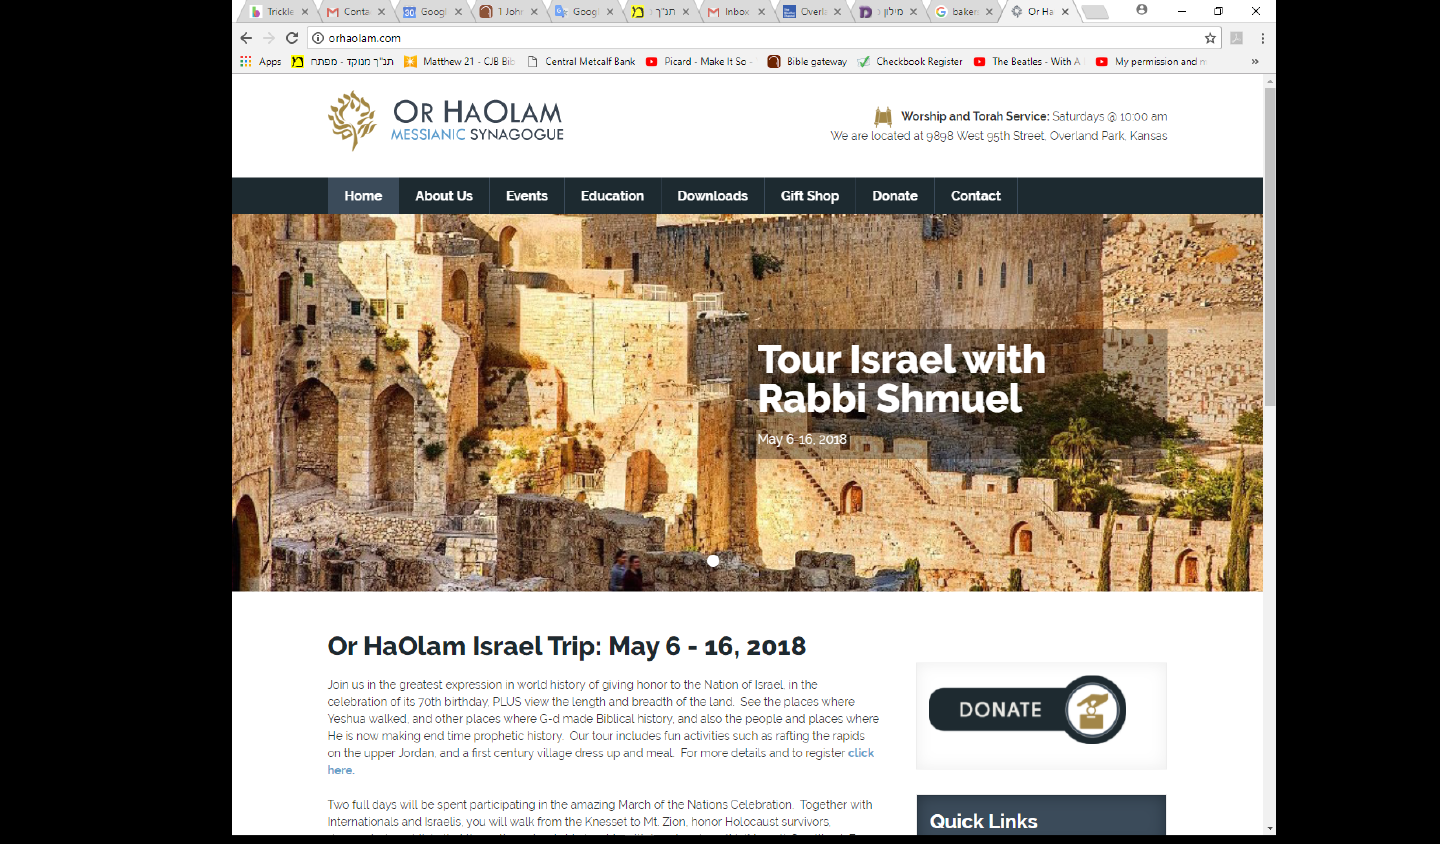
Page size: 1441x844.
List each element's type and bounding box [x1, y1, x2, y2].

subtitle [36, 0, 1393, 844]
picture [232, 0, 1276, 836]
